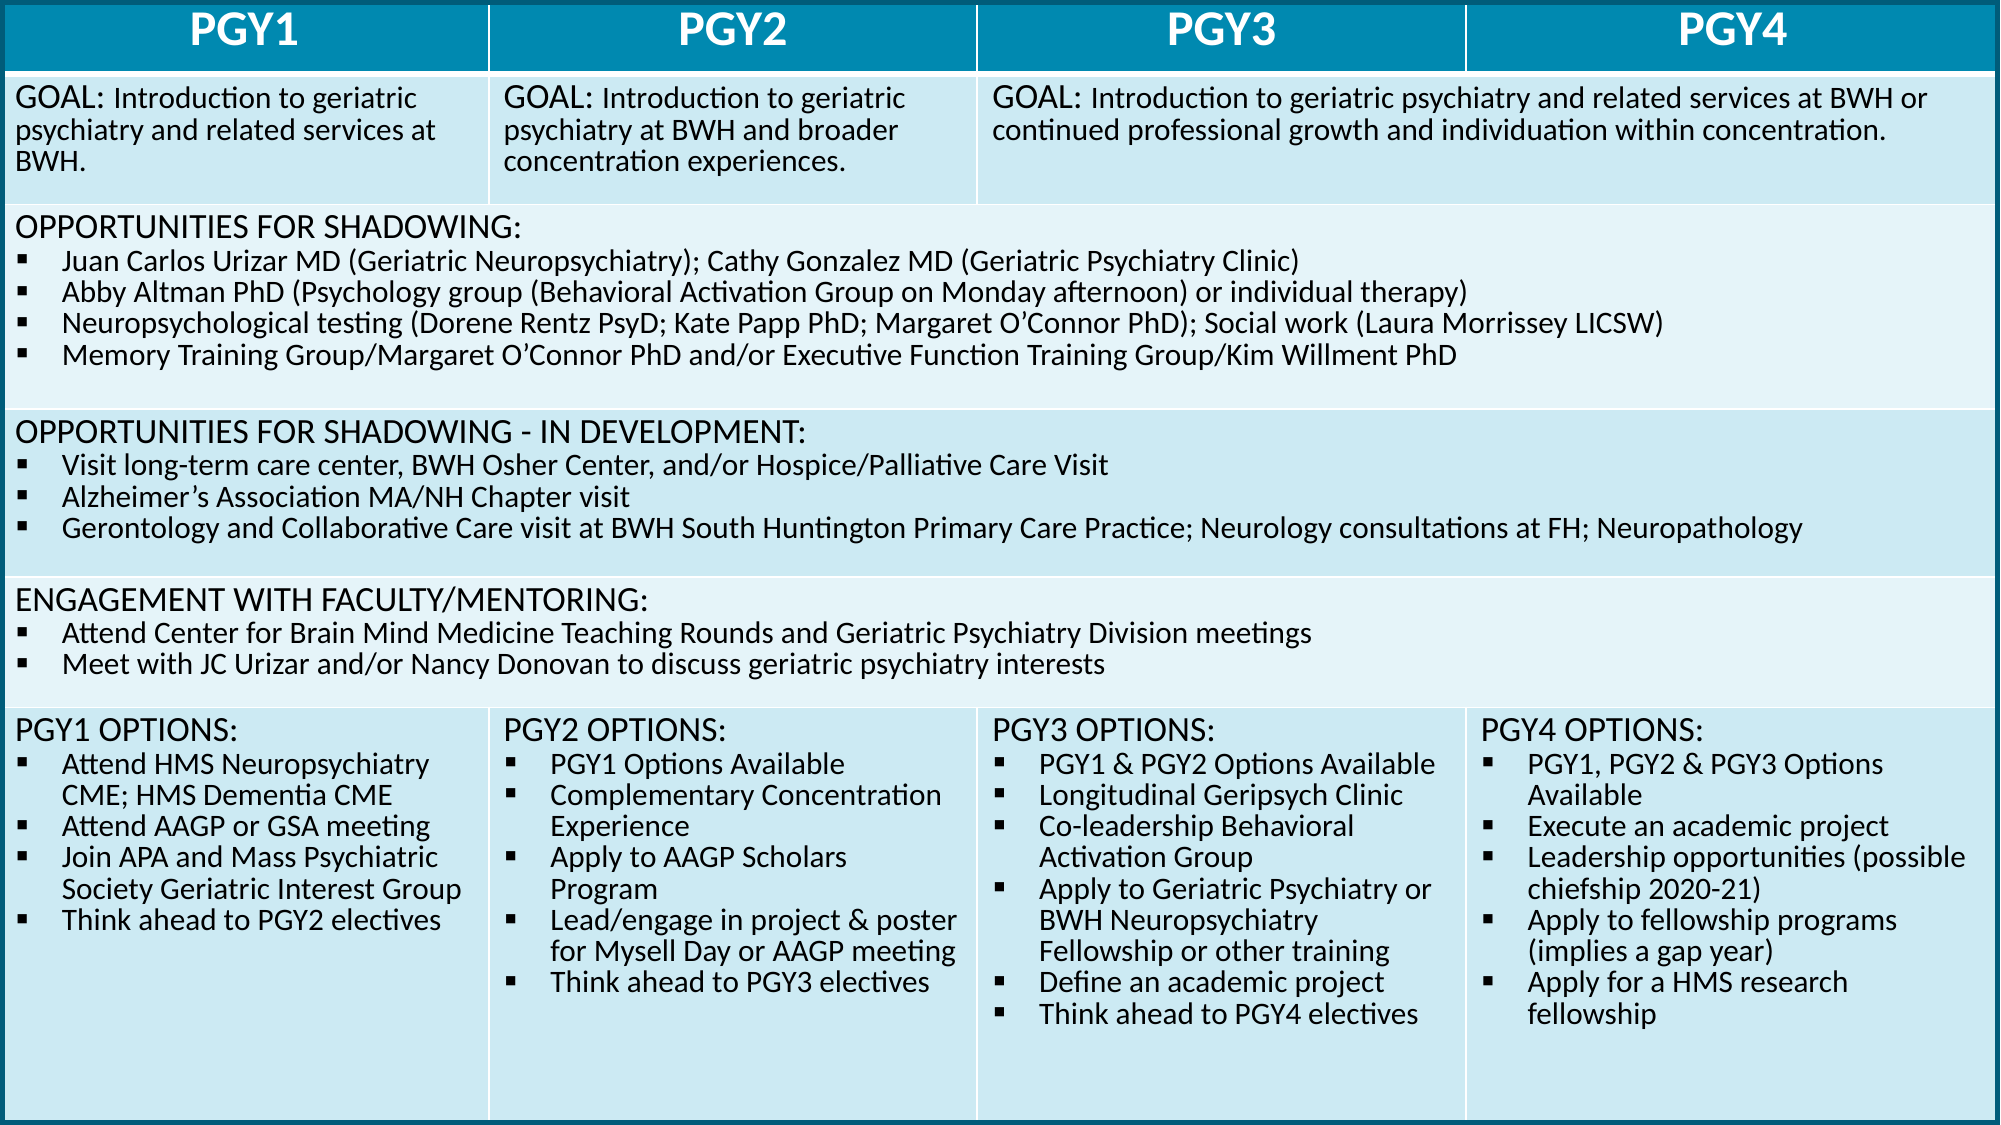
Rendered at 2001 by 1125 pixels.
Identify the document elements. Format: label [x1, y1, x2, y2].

text_box [0, 0, 2000, 1125]
